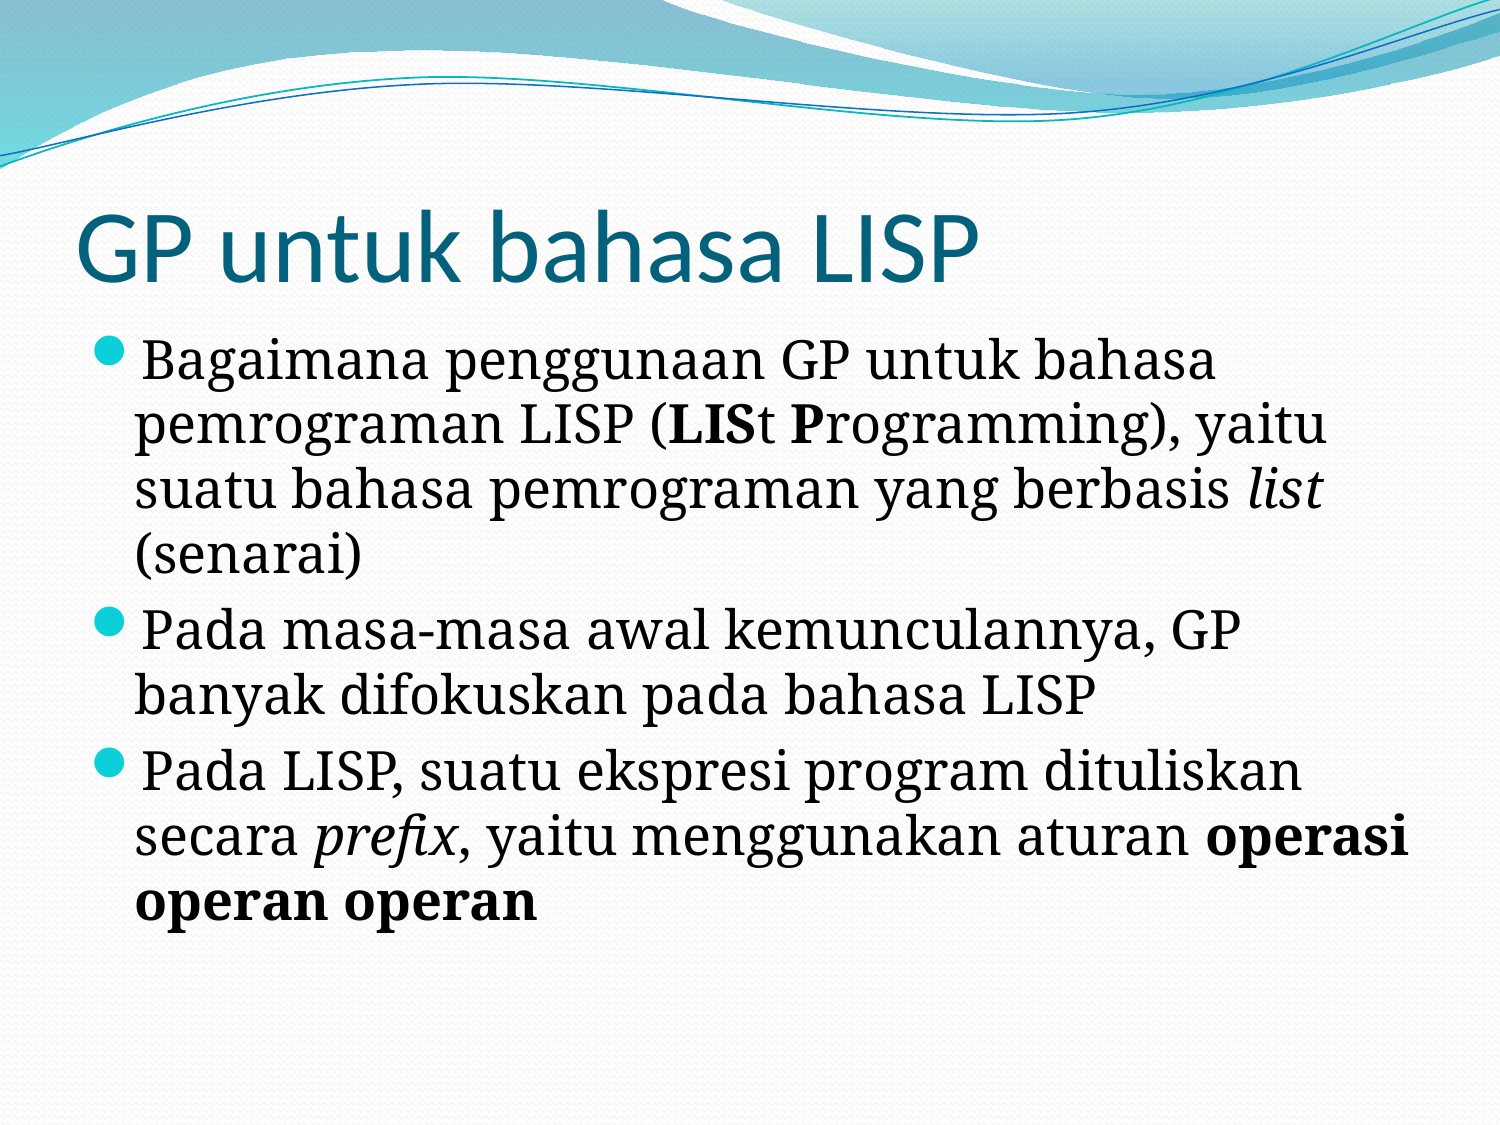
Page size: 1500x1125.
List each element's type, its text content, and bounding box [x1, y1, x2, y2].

title GP untuk bahasa LISP [74, 115, 1426, 304]
list Bagaimana penggunaan GP untuk bahasa pemrograman LISP (LISt Programming), yaitu suatu bahasa pemrograman yang berbasis list (senarai) Pada masa-masa awal kemunculannya, GP banyak difokuskan pada bahasa LISP Pada LISP, suatu ekspresi program dituliskan secara prefix, yaitu menggunakan aturan operasi operan operan [74, 317, 1426, 1038]
